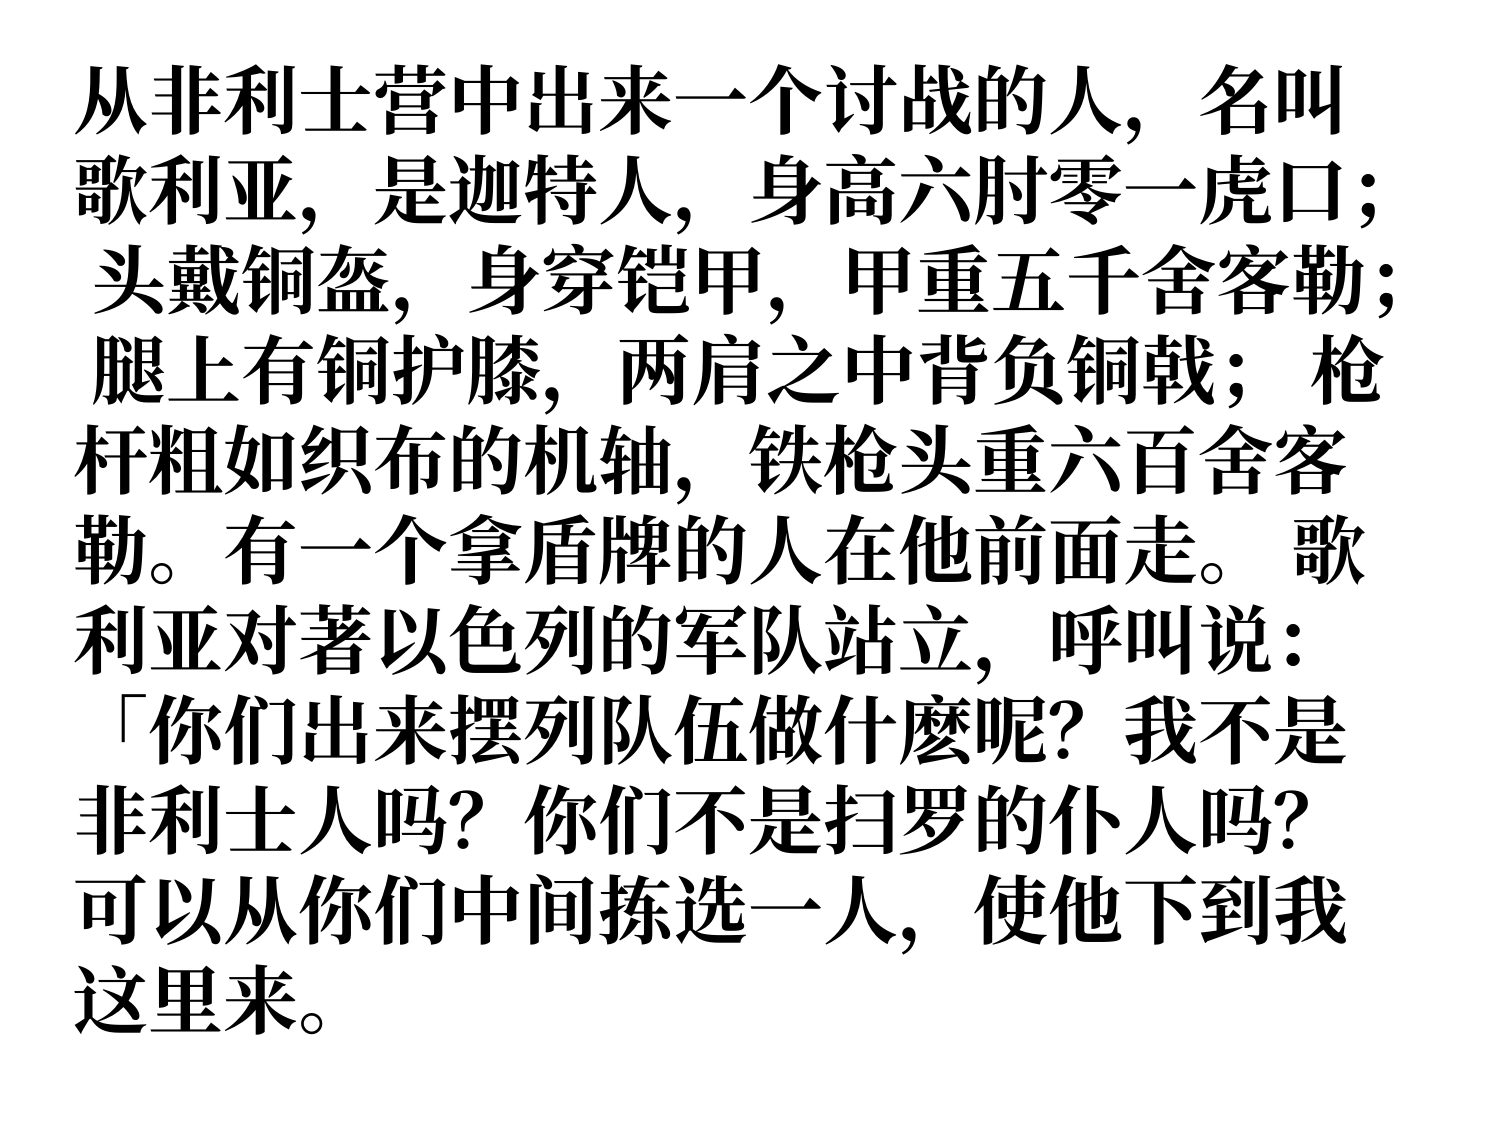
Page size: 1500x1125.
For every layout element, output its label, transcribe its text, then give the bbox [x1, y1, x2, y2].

text_box 从非利士营中出来一个讨战的人，名叫歌利亚，是迦特人，身高六肘零一虎口； 头戴铜盔，身穿铠甲，甲重五千舍客勒； 腿上有铜护膝，两肩之中背负铜戟； 枪杆粗如织布的机轴，铁枪头重六百舍客勒。有一个拿盾牌的人在他前面走。 歌利亚对著以色列的军队站立，呼叫说：「你们出来摆列队伍做什麽呢？我不是非利士人吗？你们不是扫罗的仆人吗？可以从你们中间拣选一人，使他下到我这里来。 [58, 45, 1437, 1051]
